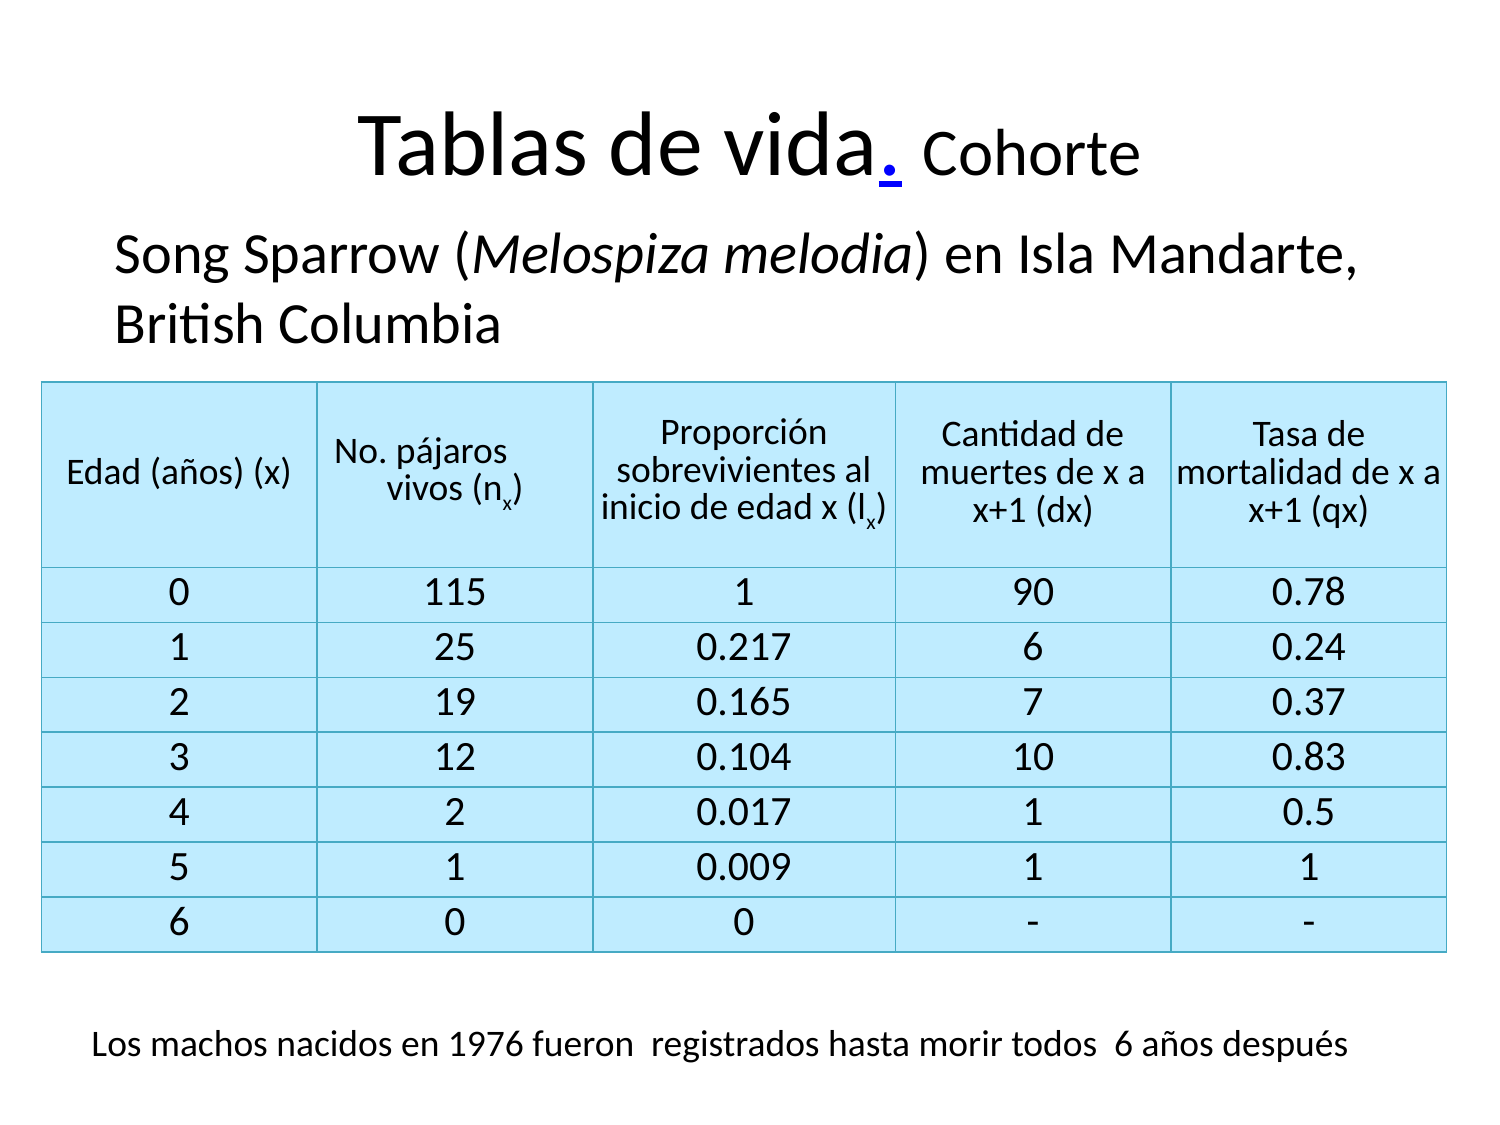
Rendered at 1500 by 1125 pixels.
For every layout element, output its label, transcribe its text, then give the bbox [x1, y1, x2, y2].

table_cell 0 [594, 898, 895, 951]
table_cell 1 [594, 568, 895, 622]
table_cell 115 [318, 568, 592, 622]
table_cell 0.78 [1172, 568, 1446, 622]
table_cell 0.217 [594, 623, 895, 677]
table_cell 6 [896, 623, 1170, 677]
table_cell 12 [318, 733, 592, 786]
table_cell 1 [1172, 843, 1446, 896]
table_cell 1 [42, 623, 316, 677]
text_box Song Sparrow (Melospiza melodia) en Isla Mandarte, British Columbia [99, 208, 1400, 363]
table_cell 0.017 [594, 788, 895, 841]
table_cell 7 [896, 678, 1170, 731]
table_cell 90 [896, 568, 1170, 622]
table_cell - [1172, 898, 1446, 951]
table_cell 1 [896, 788, 1170, 841]
table_header Cantidad de muertes de x a x+1 (dx) [896, 383, 1170, 567]
table_cell 0 [42, 568, 316, 622]
table_cell 6 [42, 898, 316, 951]
table_cell 0.83 [1172, 733, 1446, 786]
table_cell 2 [42, 678, 316, 731]
table_cell 0.24 [1172, 623, 1446, 677]
table_cell 25 [318, 623, 592, 677]
table_cell 2 [318, 788, 592, 841]
table_header No. pájaros vivos (nx) [318, 383, 592, 567]
table_cell 5 [42, 843, 316, 896]
table_cell - [896, 898, 1170, 951]
table_cell 19 [318, 678, 592, 731]
table_header Edad (años) (x) [42, 383, 316, 567]
table_cell 1 [896, 843, 1170, 896]
table_cell 4 [42, 788, 316, 841]
table_cell 0.5 [1172, 788, 1446, 841]
table_cell 0.165 [594, 678, 895, 731]
table_cell 1 [318, 843, 592, 896]
table_cell 0.009 [594, 843, 895, 896]
table_header Tasa de mortalidad de x a x+1 (qx) [1172, 383, 1446, 567]
title Tablas de vida. Cohorte [75, 45, 1425, 233]
table_cell 3 [42, 733, 316, 786]
text_box Los machos nacidos en 1976 fueron registrados hasta morir todos 6 años después [76, 1011, 1436, 1072]
table_cell 0.104 [594, 733, 895, 786]
table_header Proporción sobrevivientes al inicio de edad x (lx) [594, 383, 895, 567]
table_cell 0.37 [1172, 678, 1446, 731]
table_cell 10 [896, 733, 1170, 786]
table_cell 0 [318, 898, 592, 951]
